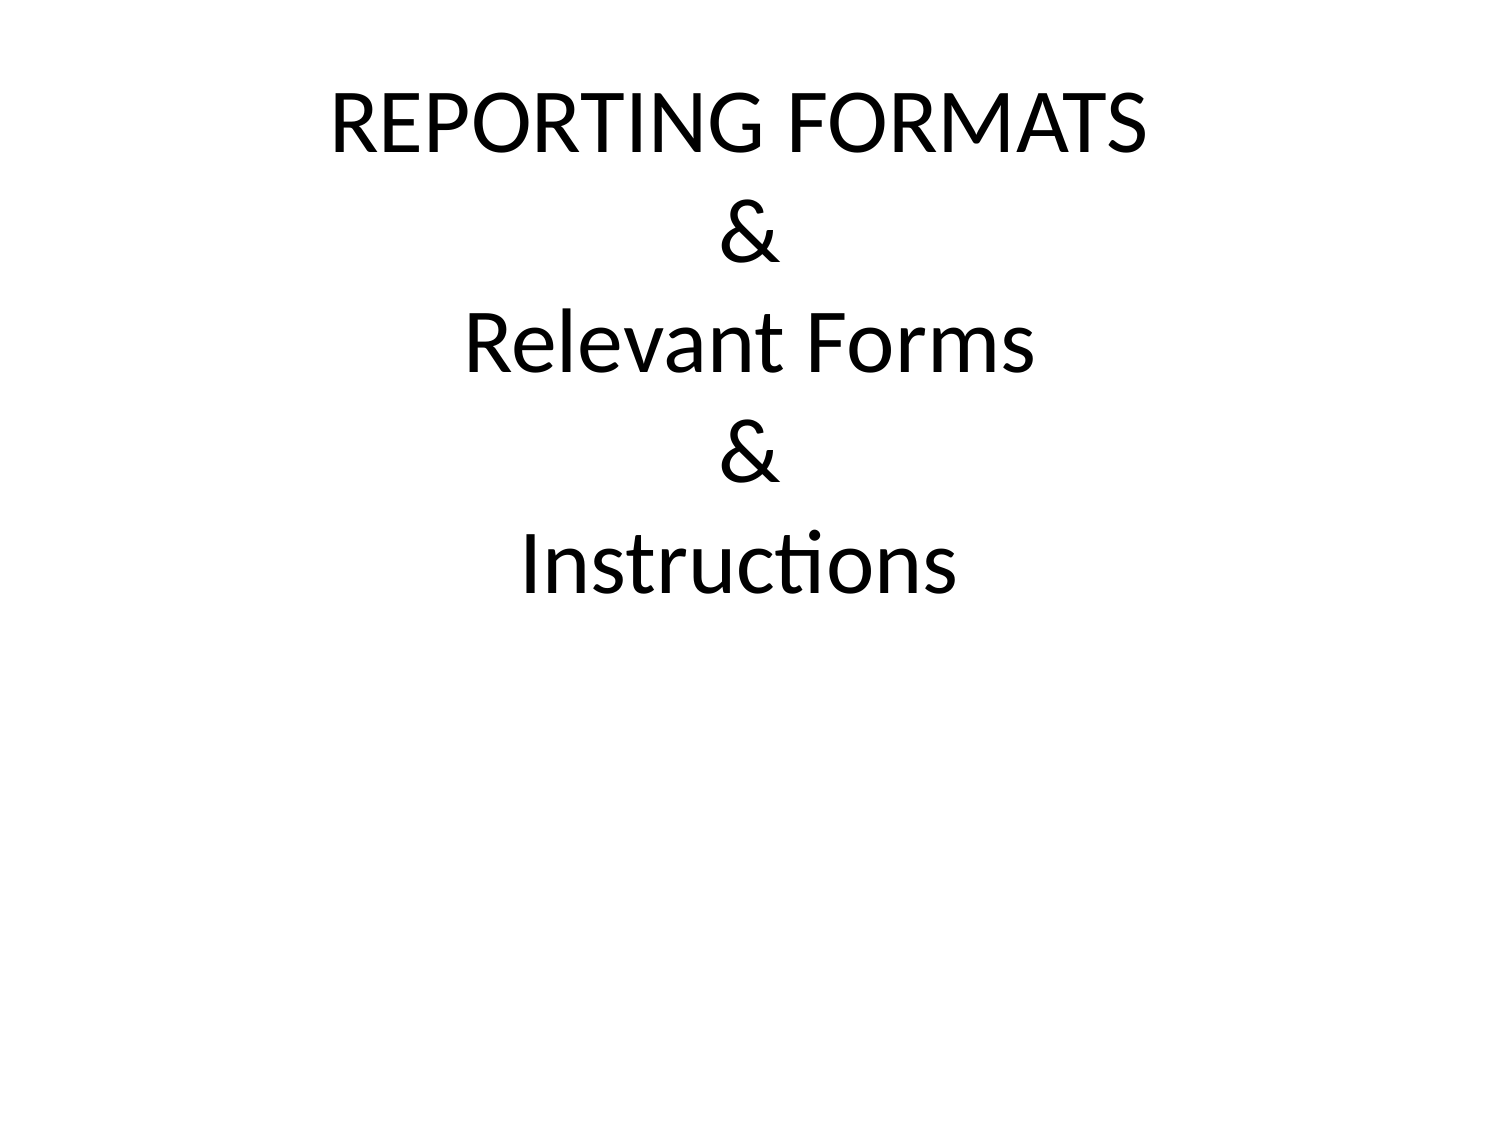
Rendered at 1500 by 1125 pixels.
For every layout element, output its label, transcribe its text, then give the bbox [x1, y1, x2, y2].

title REPORTING FORMATS & Relevant Forms & Instructions [75, 45, 1425, 738]
